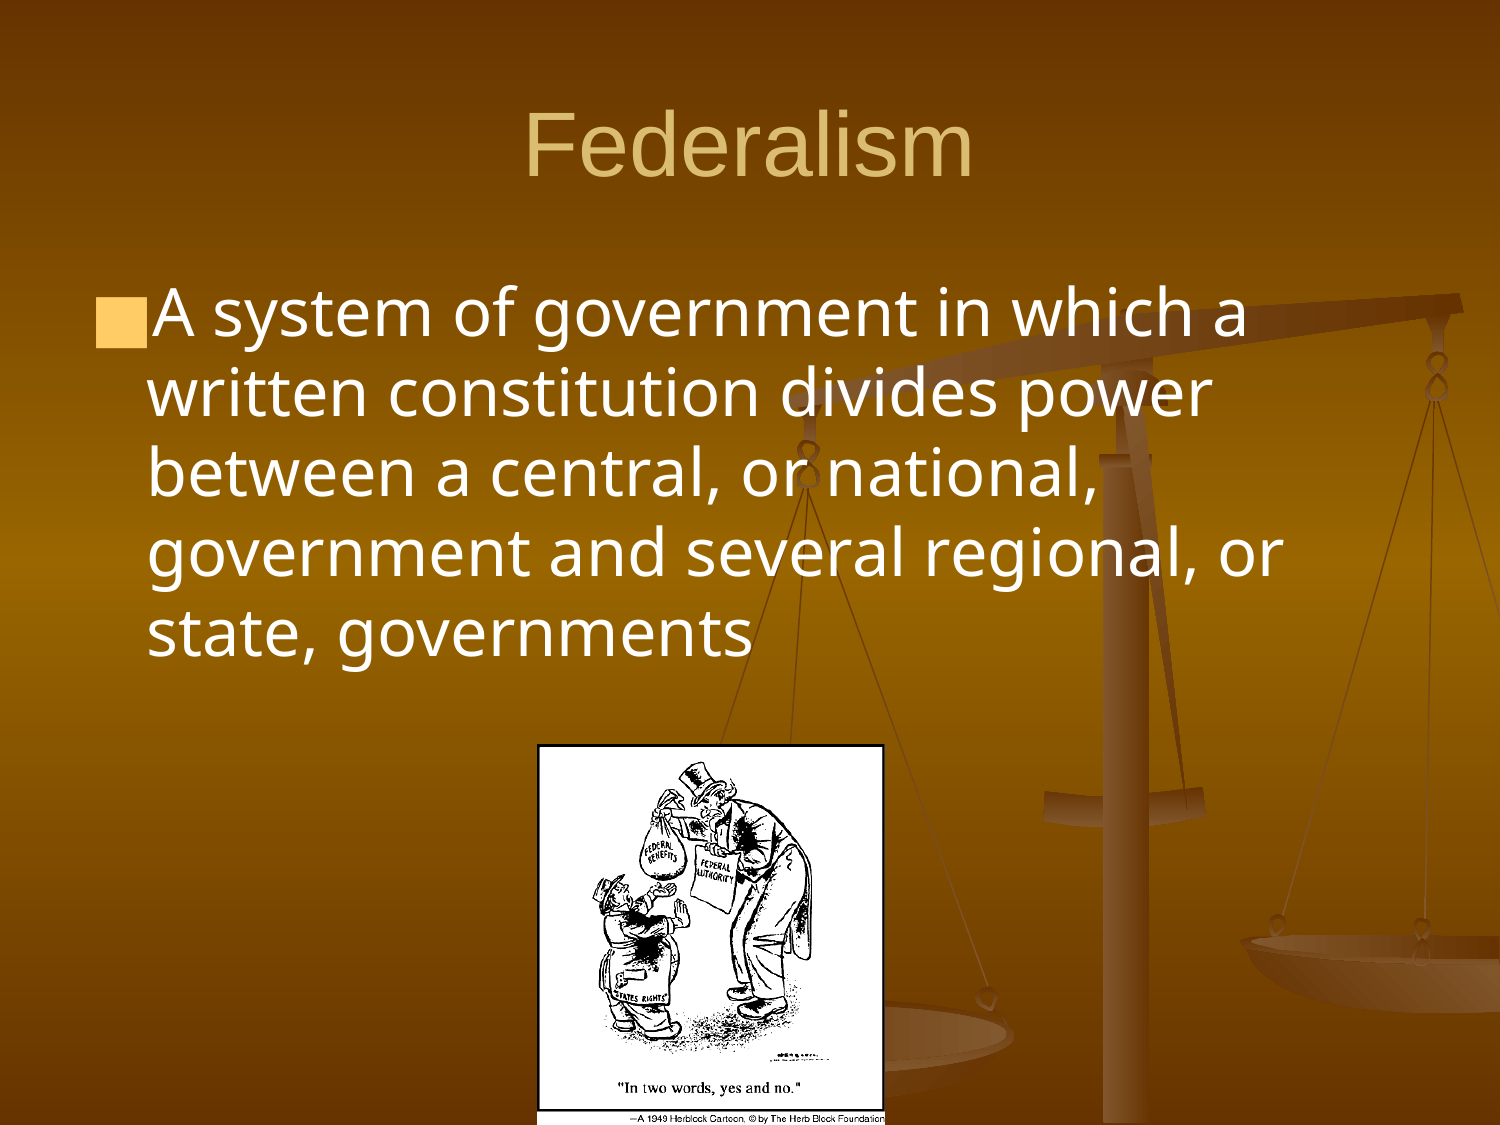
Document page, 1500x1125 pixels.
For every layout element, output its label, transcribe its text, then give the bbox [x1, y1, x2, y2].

picture [537, 744, 885, 1125]
list A system of government in which a written constitution divides power between a central, or national, government and several regional, or state, governments [75, 262, 1425, 1006]
title Federalism [75, 45, 1425, 234]
